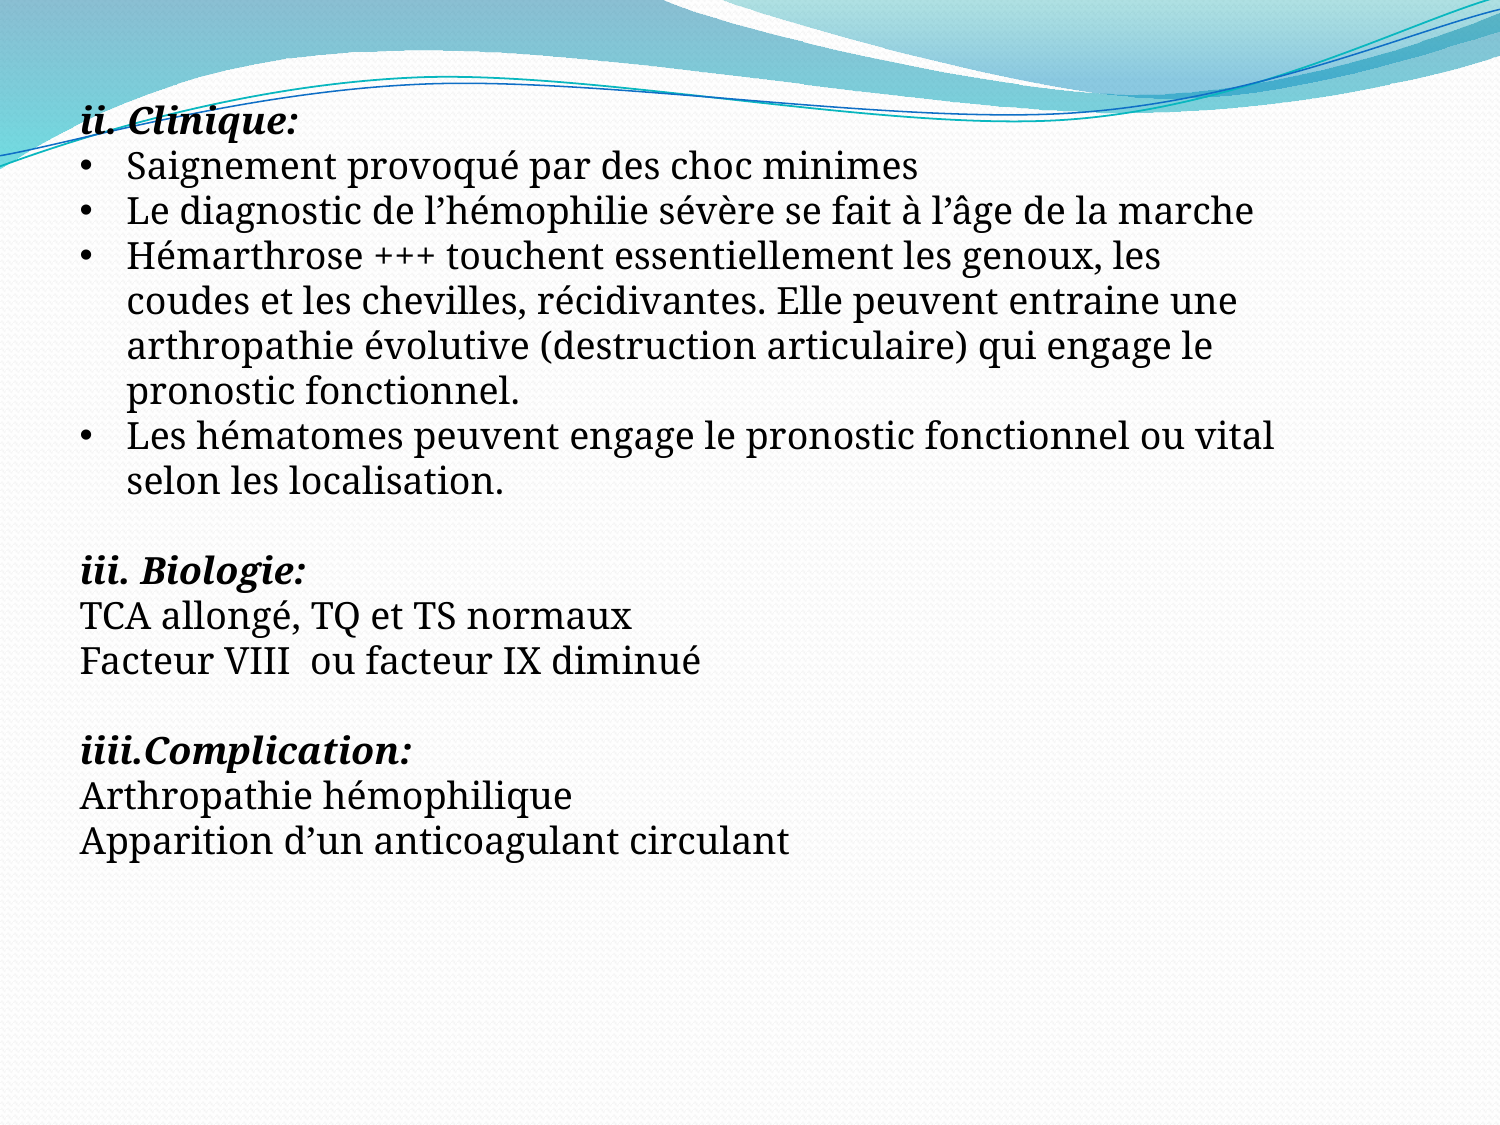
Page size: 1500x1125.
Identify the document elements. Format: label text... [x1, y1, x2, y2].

text_box ii. Clinique: Saignement provoqué par des choc minimes Le diagnostic de l’hémophilie sévère se fait à l’âge de la marche Hémarthrose +++ touchent essentiellement les genoux, les coudes et les chevilles, récidivantes. Elle peuvent entraine une arthropathie évolutive (destruction articulaire) qui engage le pronostic fonctionnel. Les hématomes peuvent engage le pronostic fonctionnel ou vital selon les localisation. iii. Biologie: TCA allongé, TQ et TS normaux Facteur VIII ou facteur IX diminué iiii.Complication: Arthropathie hémophilique Apparition d’un anticoagulant circulant [64, 89, 1306, 870]
